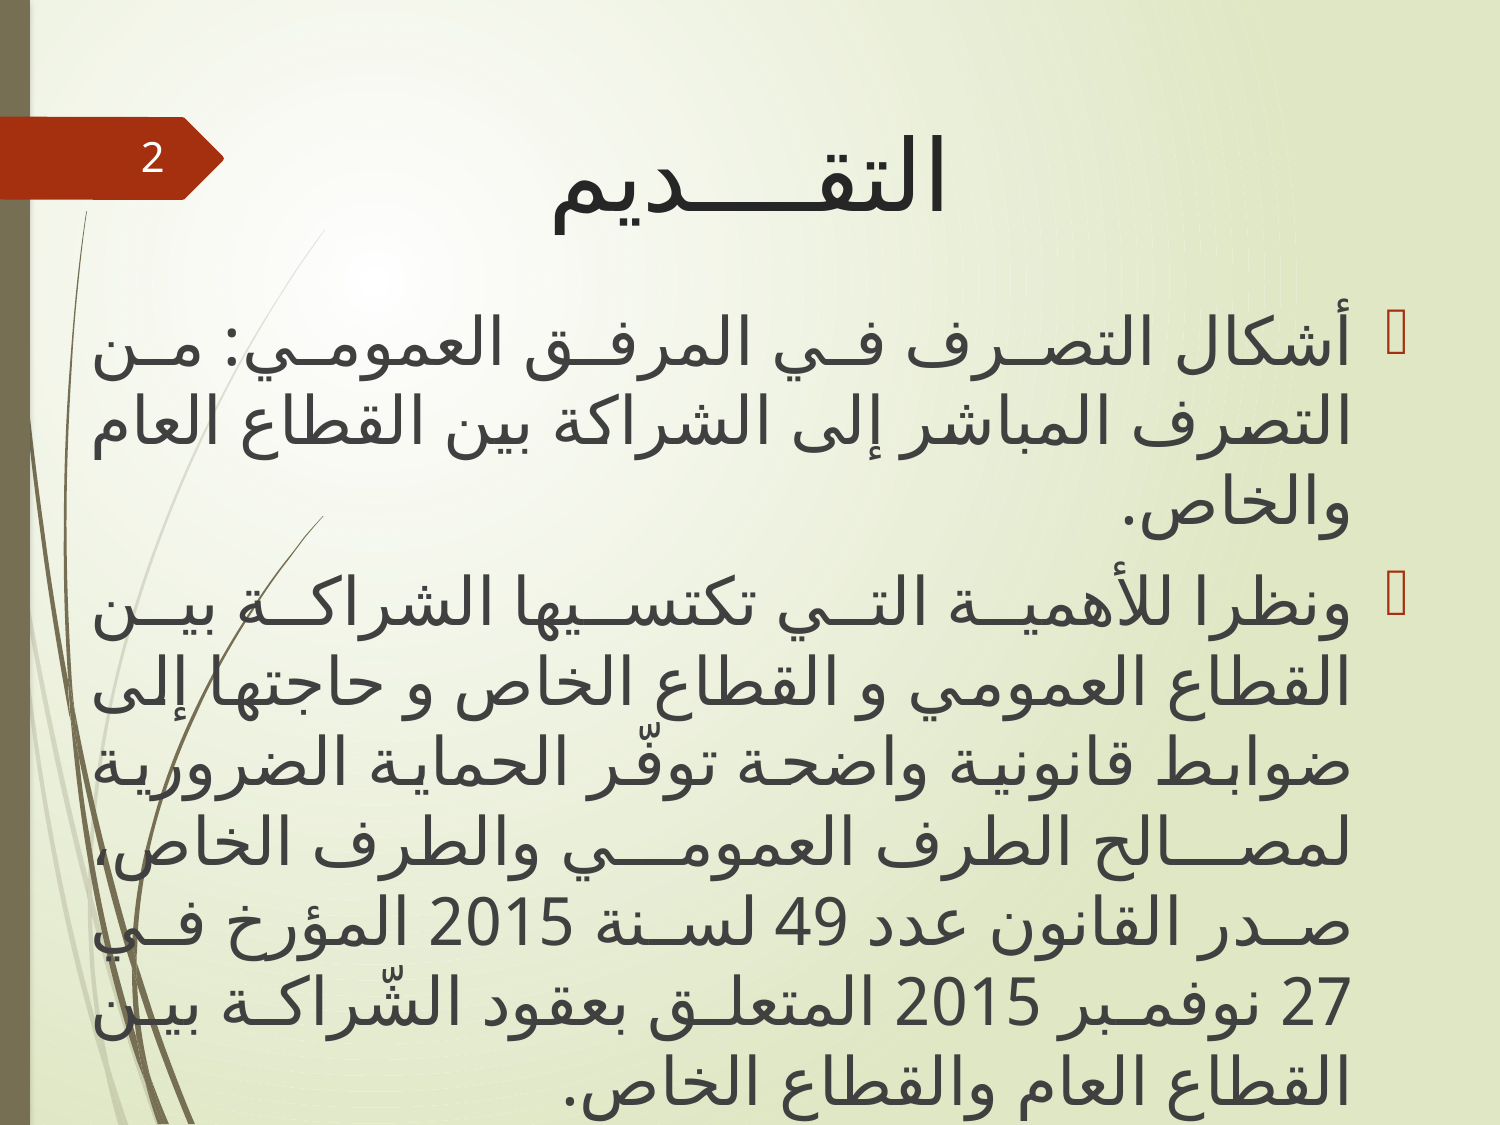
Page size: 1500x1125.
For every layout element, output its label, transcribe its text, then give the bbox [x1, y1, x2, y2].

slide_number 2 [83, 129, 180, 190]
title التقــــديم [75, 103, 1425, 279]
list أشكال التصرف في المرفق العمومي: من التصرف المباشر إلى الشراكة بين القطاع العام والخاص. ونظرا للأهمية التي تكتسيها الشراكة بين القطاع العمومي و القطاع الخاص و حاجتها إلى ضوابط قانونية واضحة توفّر الحماية الضرورية لمصالح الطرف العمومي والطرف الخاص، صدر القانون عدد 49 لسنة 2015 المؤرخ في 27 نوفمبر 2015 المتعلق بعقود الشّراكة بين القطاع العام والقطاع الخاص. [75, 290, 1425, 610]
